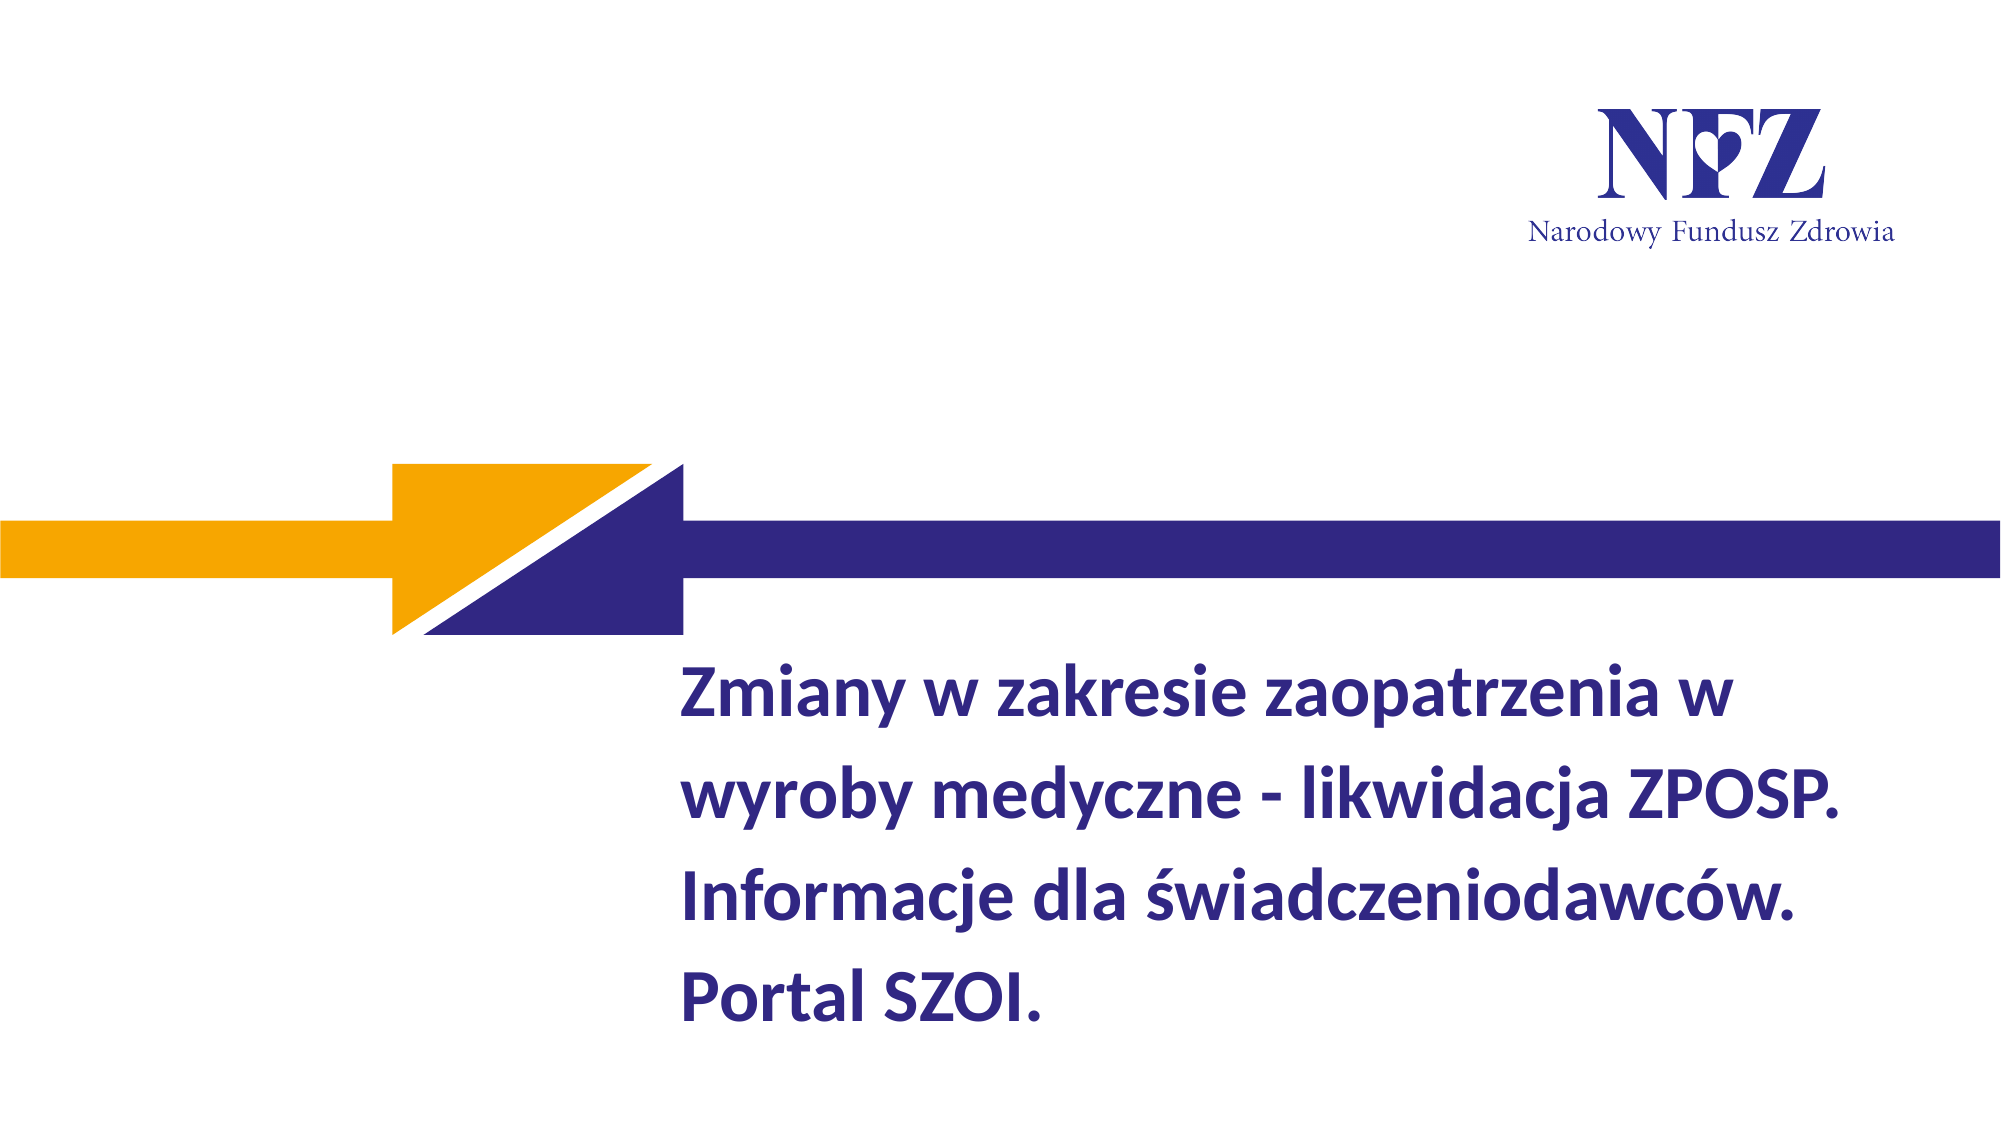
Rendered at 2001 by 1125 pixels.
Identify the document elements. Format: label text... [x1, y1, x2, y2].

list Zmiany w zakresie zaopatrzenia w wyroby medyczne - likwidacja ZPOSP. Informacje dla świadczeniodawców. Portal SZOI. [665, 644, 1873, 1045]
picture [1528, 109, 1895, 249]
